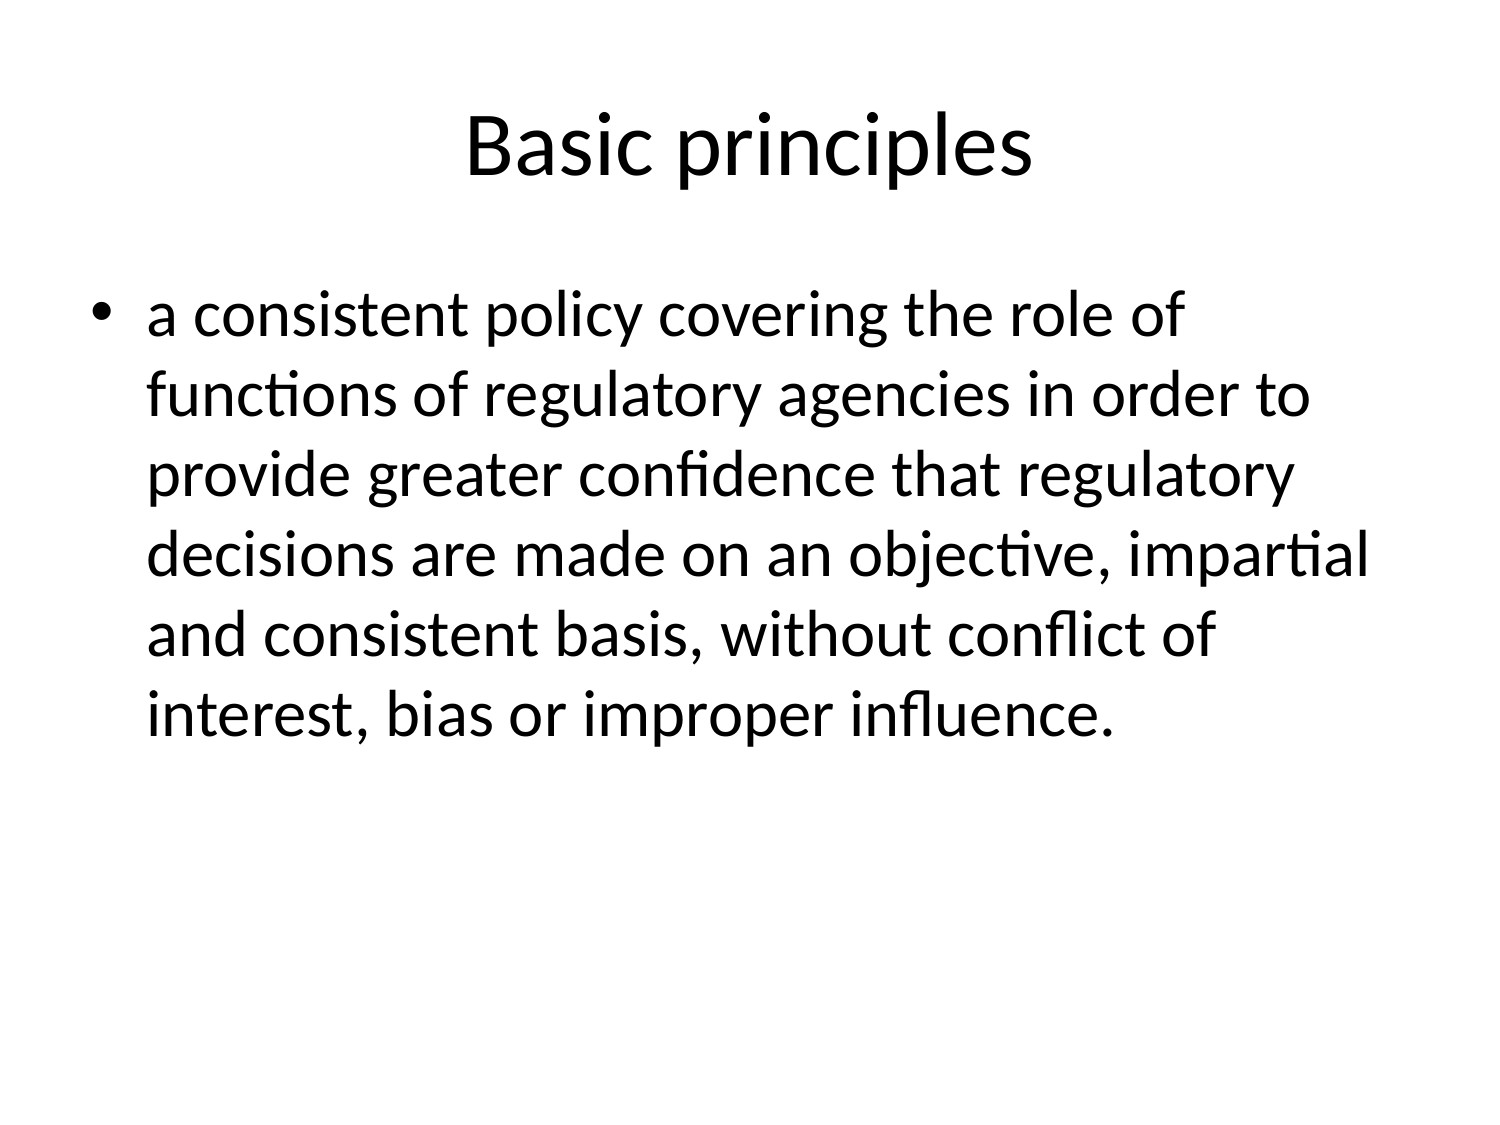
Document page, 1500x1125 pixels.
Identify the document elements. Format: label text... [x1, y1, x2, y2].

list a consistent policy covering the role of functions of regulatory agencies in order to provide greater confidence that regulatory decisions are made on an objective, impartial and consistent basis, without conflict of interest, bias or improper influence. [75, 262, 1425, 1005]
title Basic principles [75, 45, 1425, 233]
